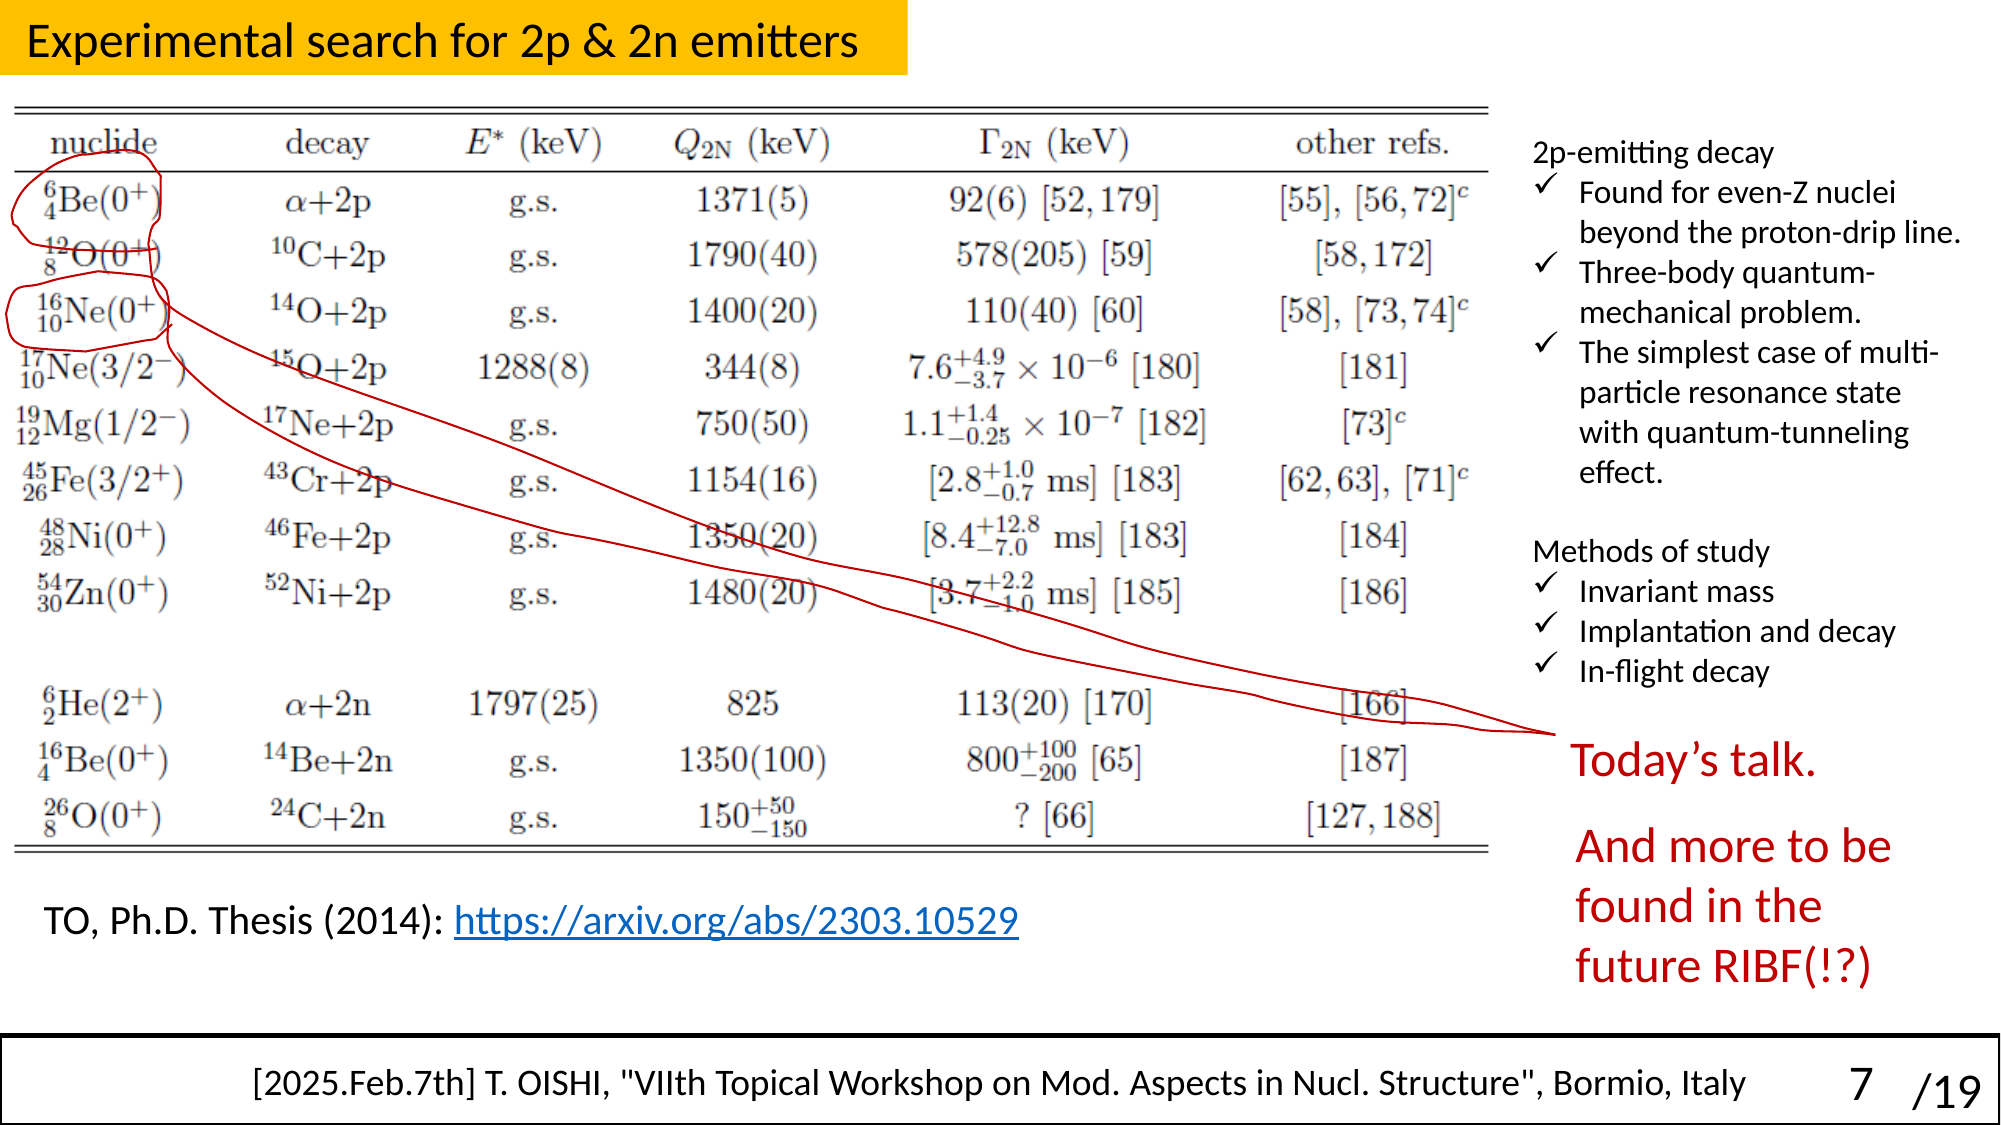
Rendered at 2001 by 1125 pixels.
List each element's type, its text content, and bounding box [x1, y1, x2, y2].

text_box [5, 149, 1948, 1002]
text_box Experimental search for 2p & 2n emitters [0, 0, 908, 76]
slide_number 7 [1833, 1035, 2000, 1125]
footer [2025.Feb.7th] T. OISHI, "VIIth Topical Workshop on Mod. Aspects in Nucl. Structure", Bormio, Italy [0, 1033, 2000, 1125]
text_box 2p-emitting decay Found for even-Z nuclei beyond the proton-drip line. Three-body quantum-mechanical problem. The simplest case of multi-particle resonance state with quantum-tunneling effect. Methods of study Invariant mass Implantation and decay In-flight decay [1517, 123, 1983, 697]
picture [10, 96, 1498, 149]
